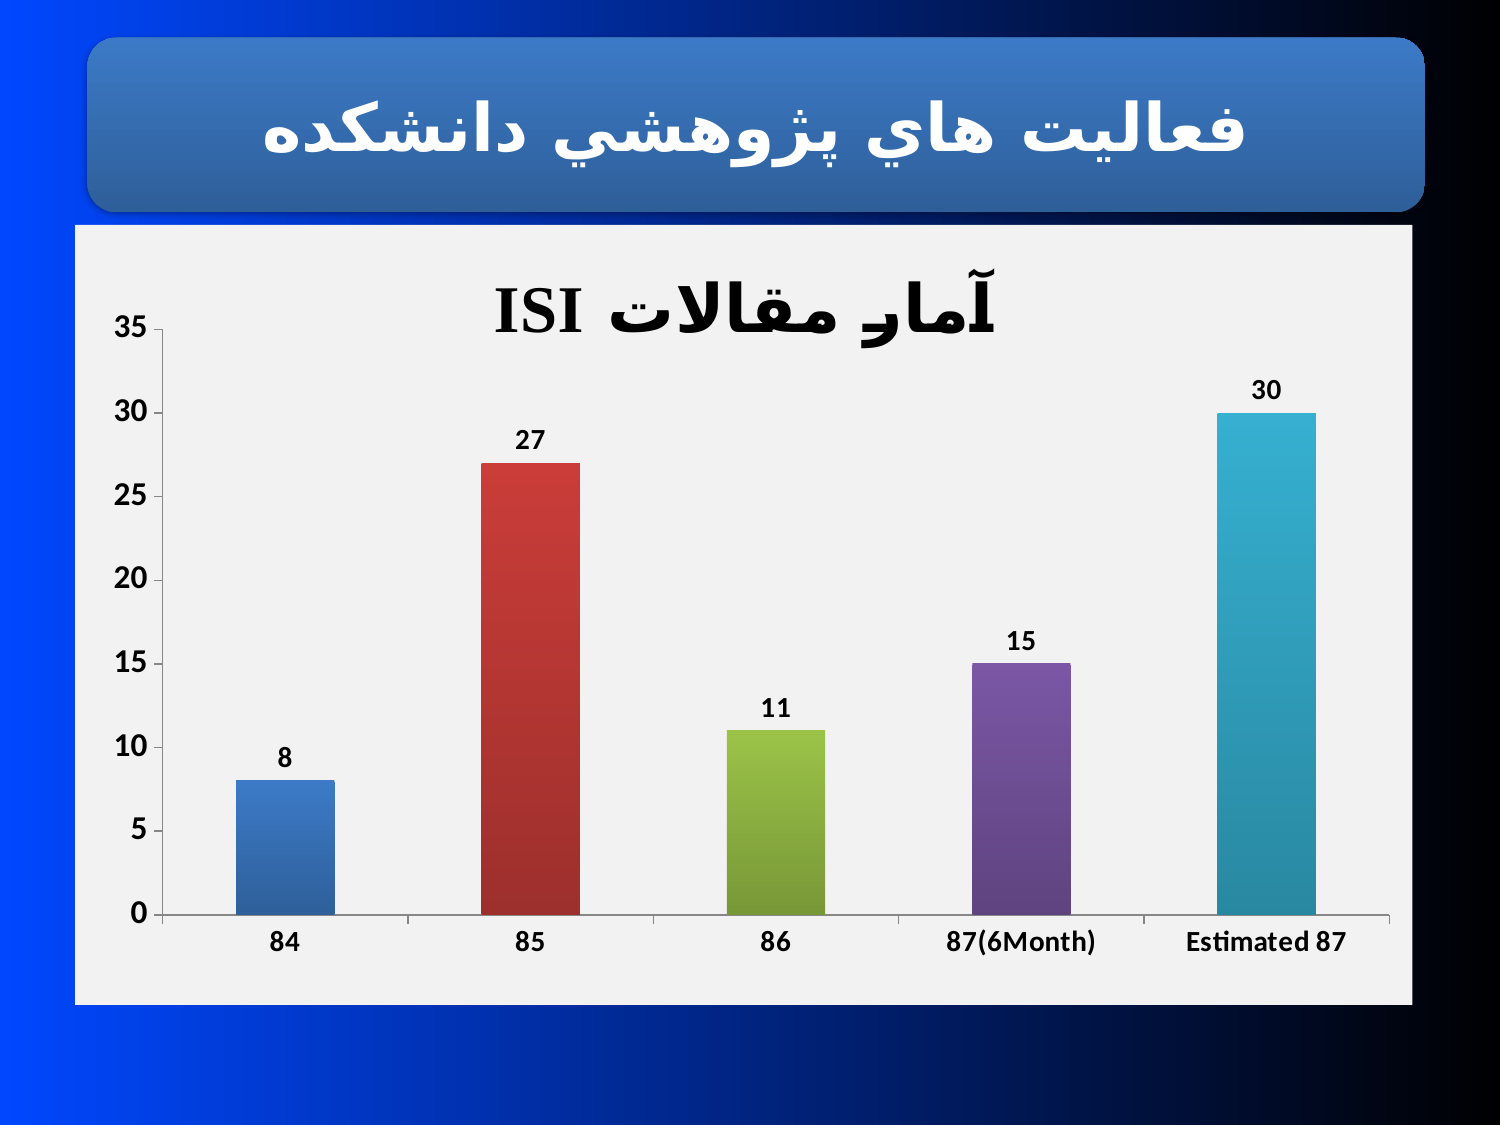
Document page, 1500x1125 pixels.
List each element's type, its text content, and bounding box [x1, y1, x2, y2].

chart [74, 224, 1413, 1006]
text_box فعاليت هاي پژوهشي دانشكده [87, 37, 1425, 213]
